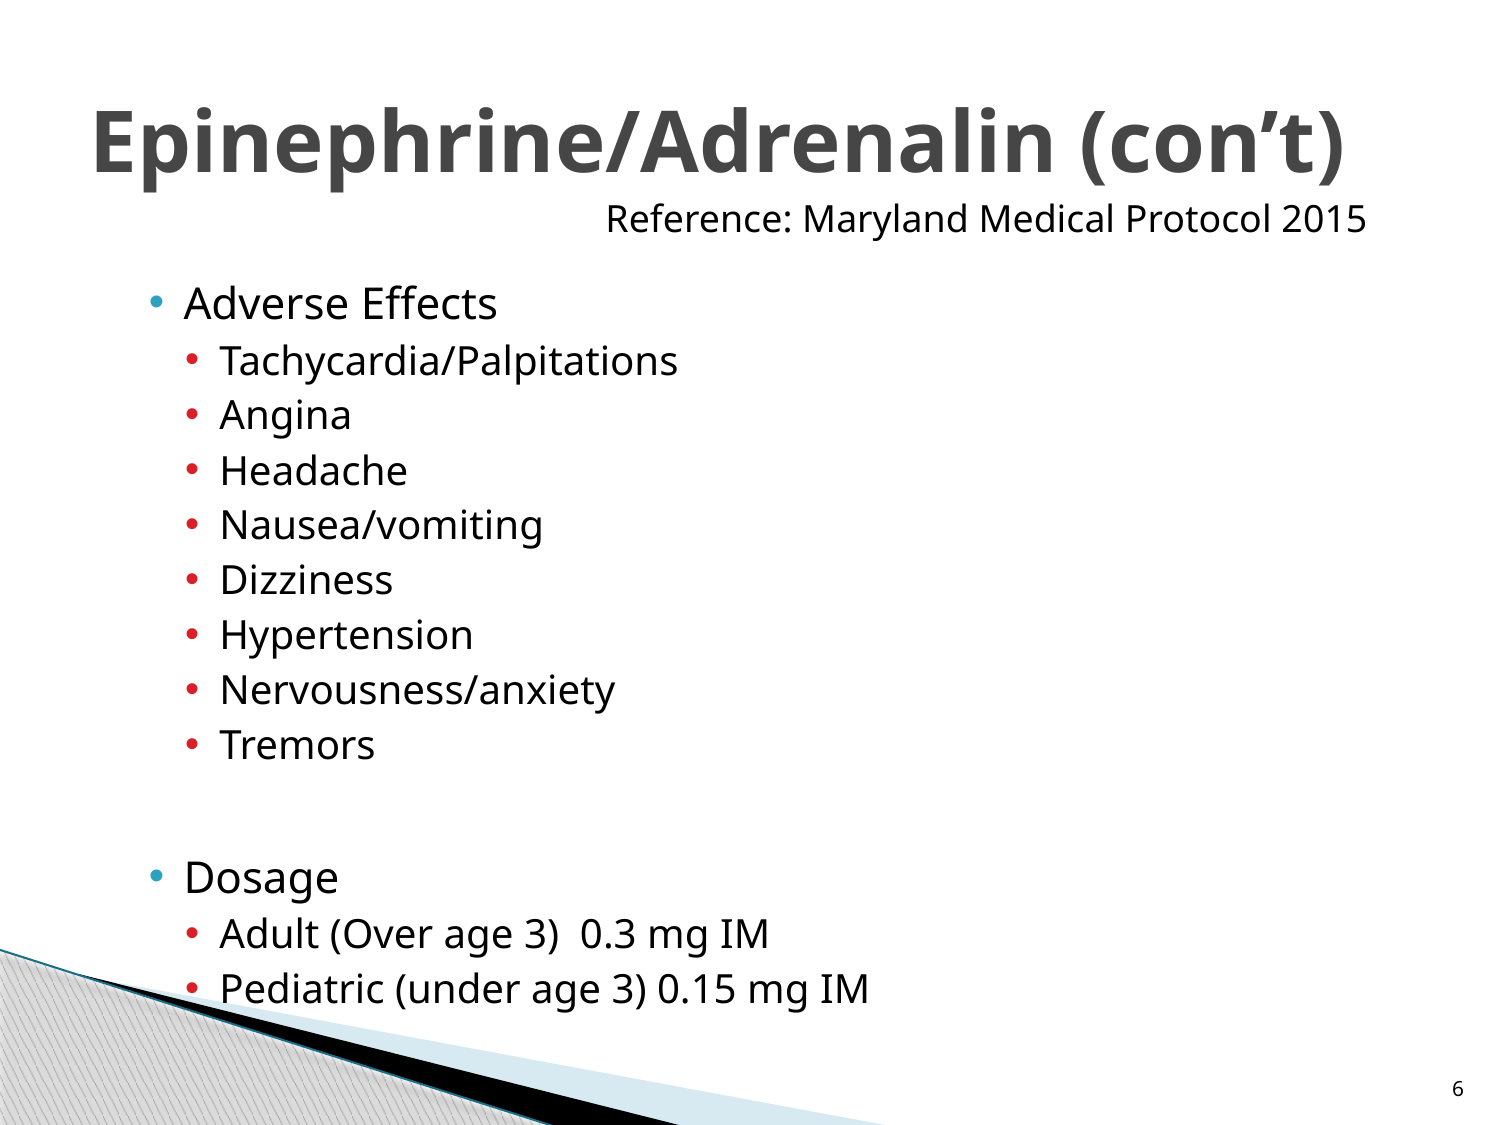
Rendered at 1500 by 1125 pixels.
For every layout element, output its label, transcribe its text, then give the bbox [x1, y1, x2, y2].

slide_number 6 [1418, 1051, 1479, 1112]
text_box Reference: Maryland Medical Protocol 2015 [590, 187, 1384, 248]
title Epinephrine/Adrenalin (con’t) [75, 45, 1425, 233]
list Adverse Effects Tachycardia/Palpitations Angina Headache Nausea/vomiting Dizziness Hypertension Nervousness/anxiety Tremors Dosage Adult (Over age 3) 0.3 mg IM Pediatric (under age 3) 0.15 mg IM [75, 267, 1425, 1025]
